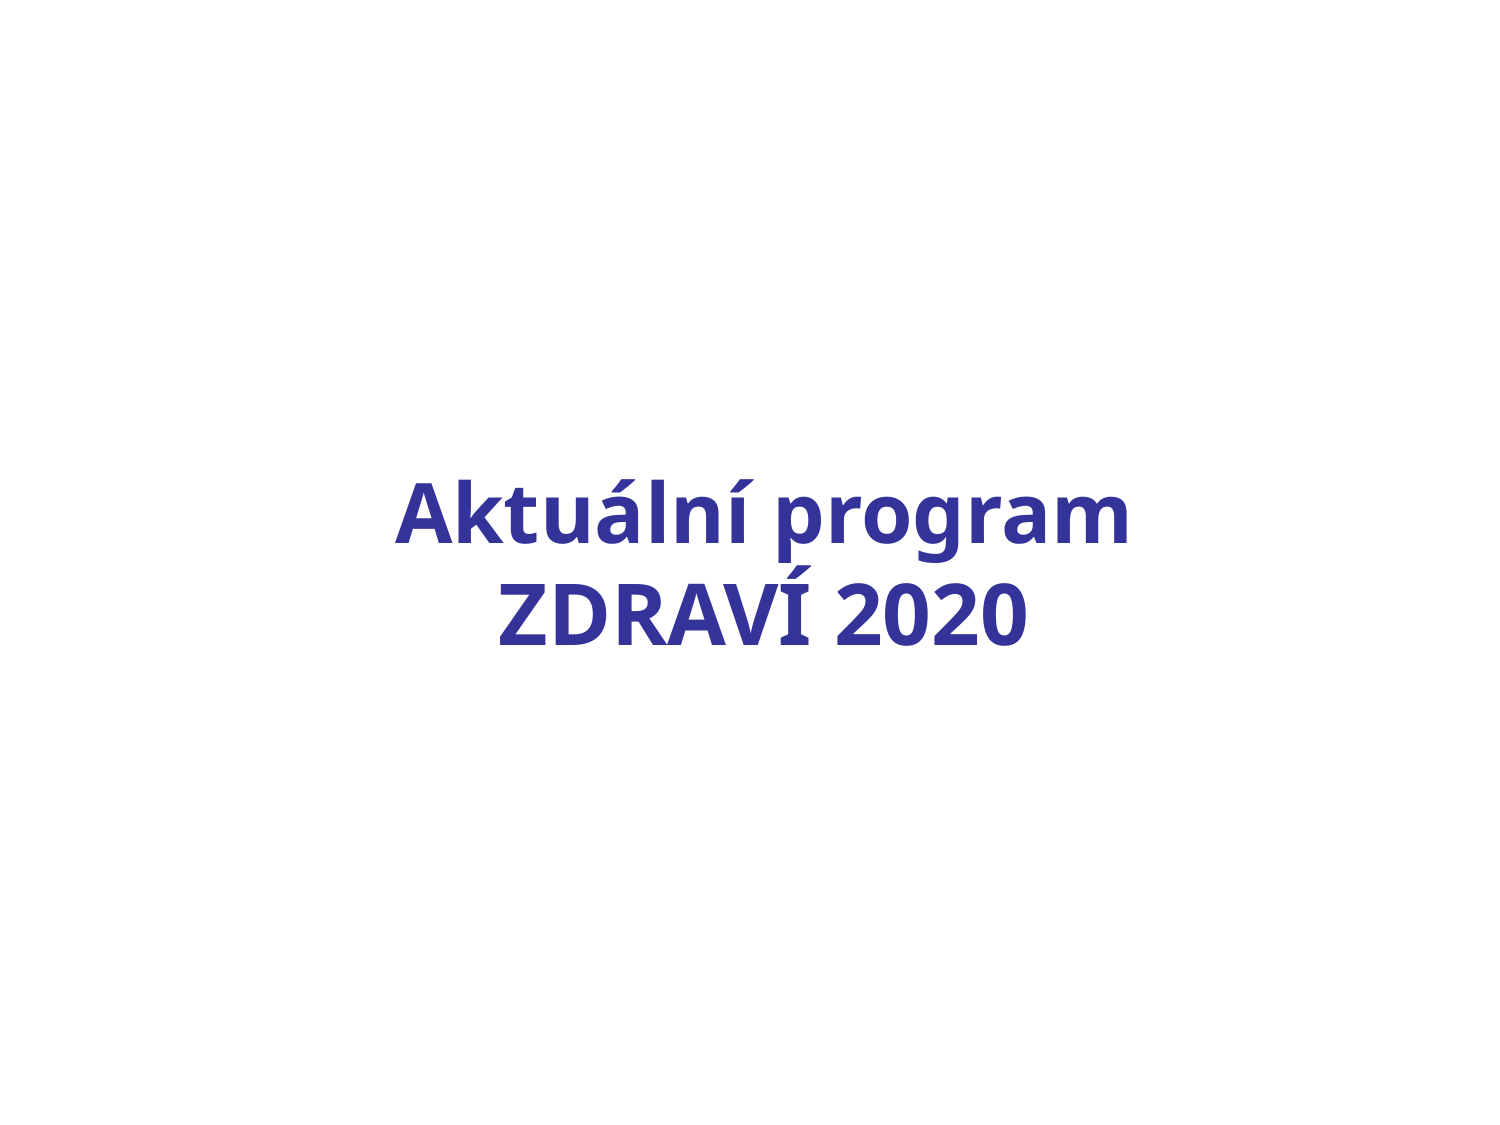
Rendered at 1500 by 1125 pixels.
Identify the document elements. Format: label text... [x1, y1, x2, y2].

title Aktuální program ZDRAVÍ 2020 [29, 350, 1500, 776]
